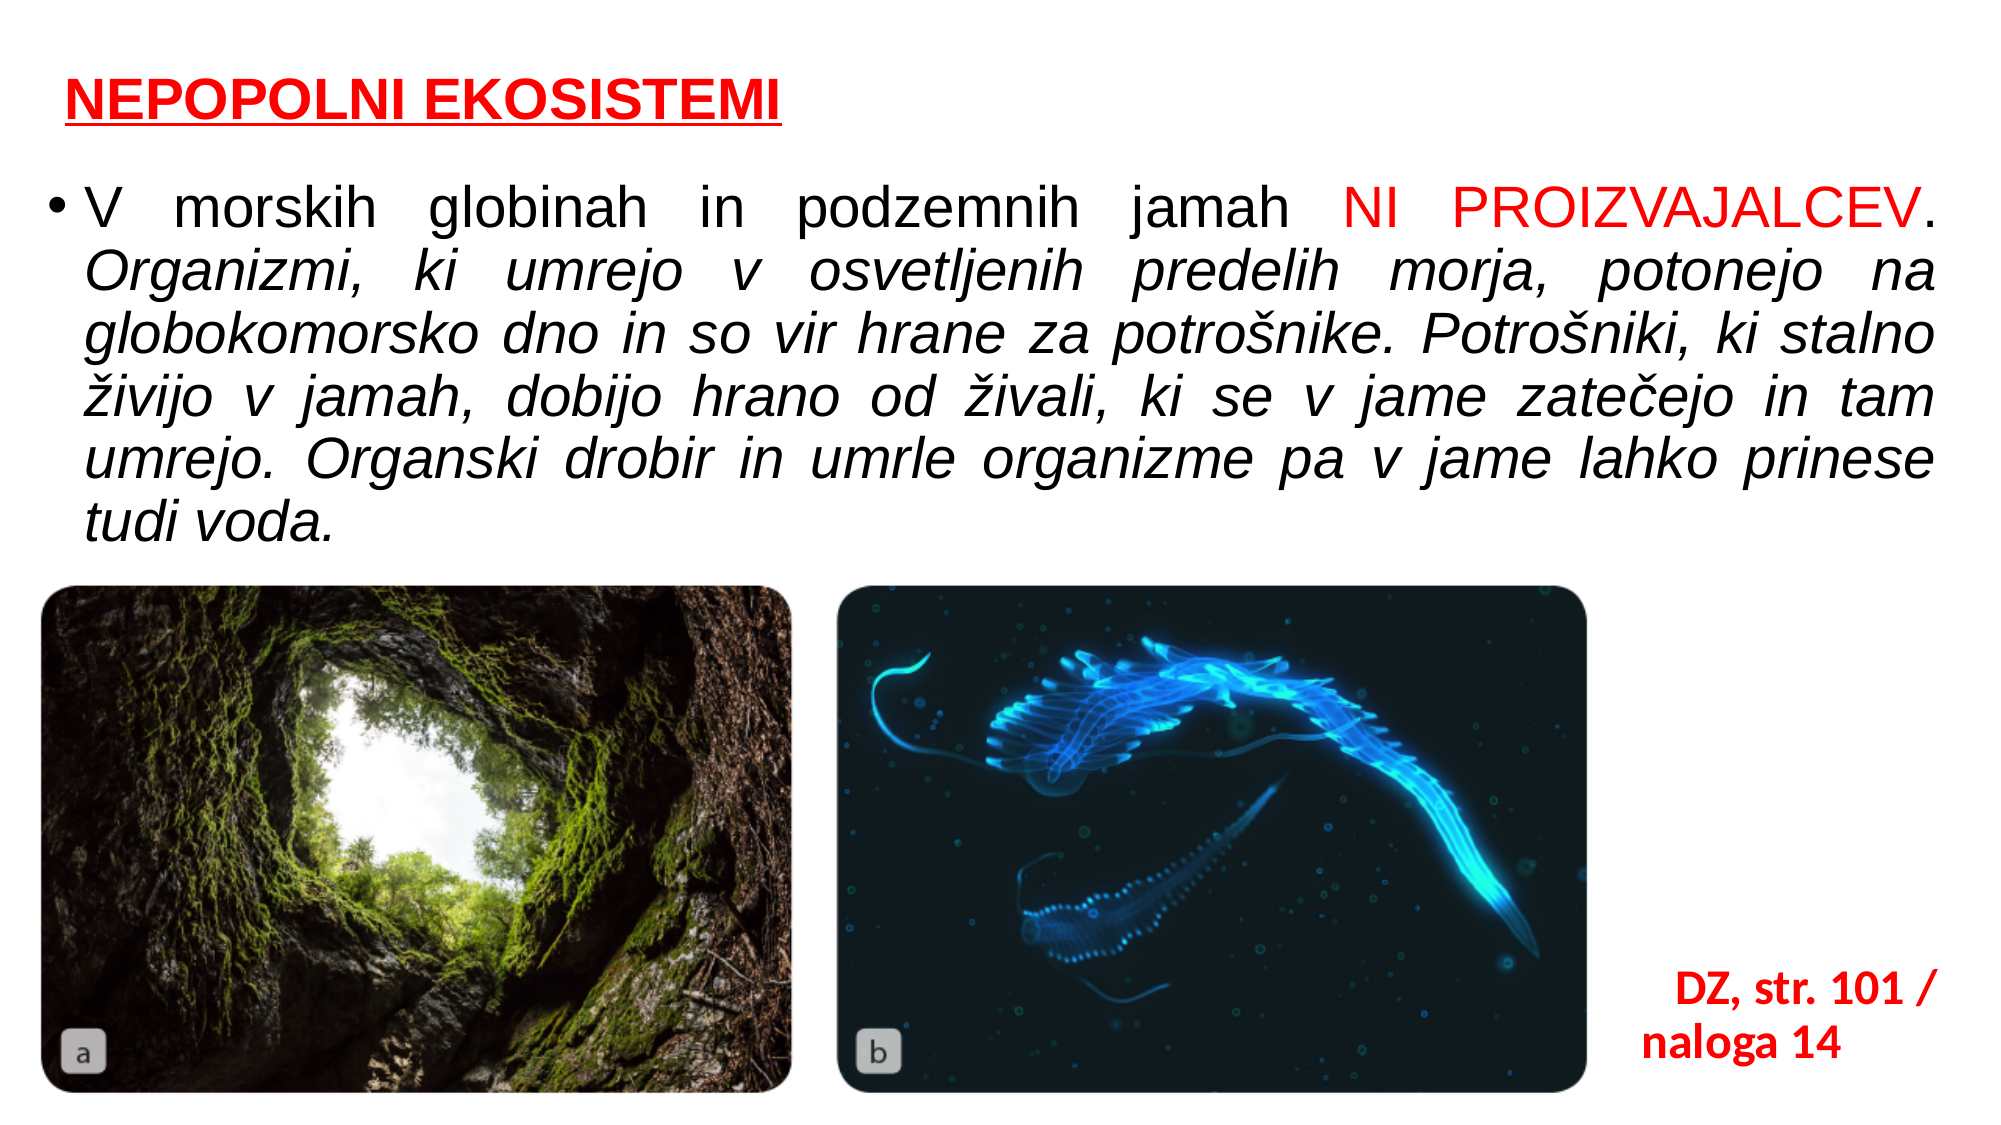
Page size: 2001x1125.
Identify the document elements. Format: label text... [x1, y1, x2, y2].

text_box DZ, str. 101 / naloga 14 [1626, 941, 1954, 1077]
picture [32, 575, 1595, 1104]
title NEPOPOLNI EKOSISTEMI [49, 32, 1775, 169]
list V morskih globinah in podzemnih jamah NI PROIZVAJALCEV. Organizmi, ki umrejo v osvetljenih predelih morja, potonejo na globokomorsko dno in so vir hrane za potrošnike. Potrošniki, ki stalno živijo v jamah, dobijo hrano od živali, ki se v jame zatečejo in tam umrejo. Organski drobir in umrle organizme pa v jame lahko prinese tudi voda. [32, 169, 1954, 884]
